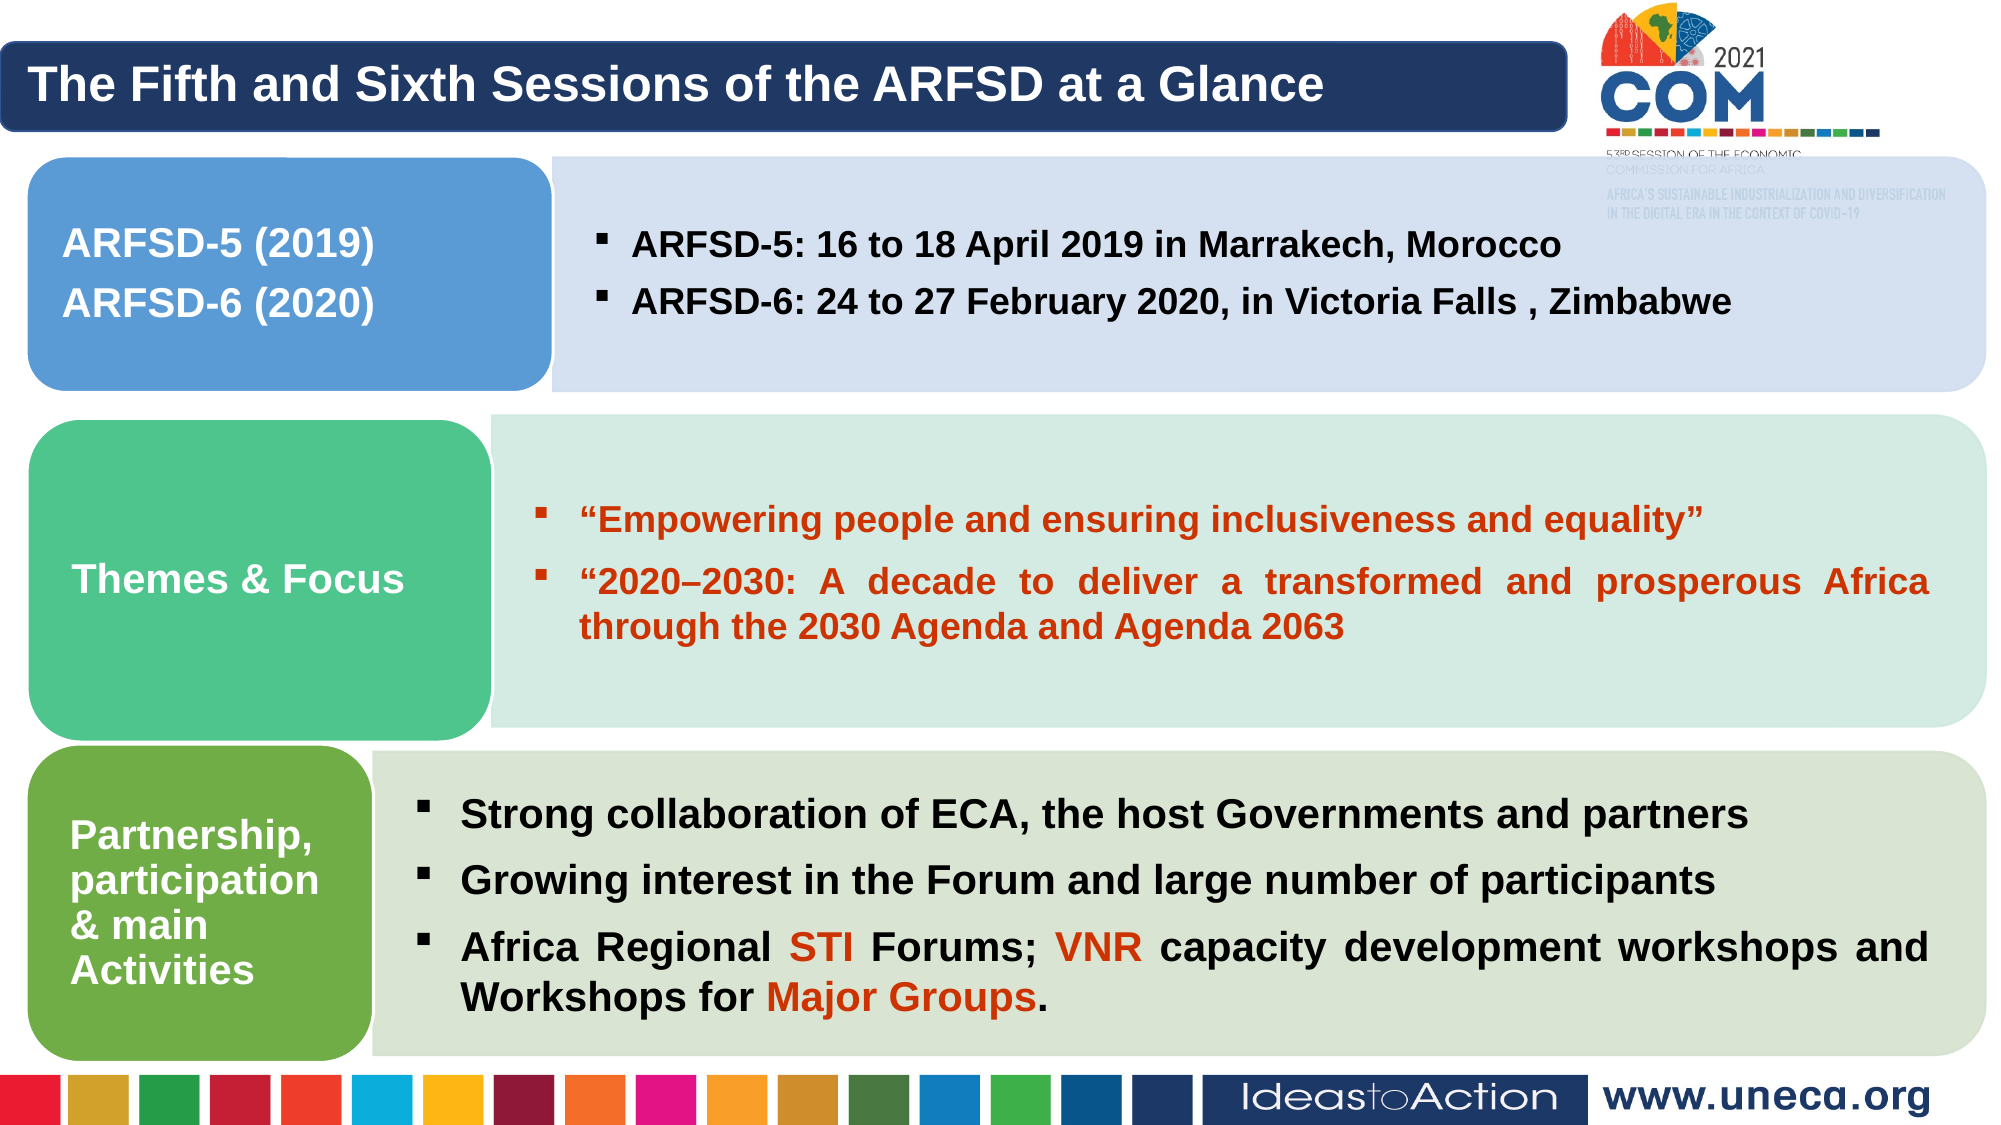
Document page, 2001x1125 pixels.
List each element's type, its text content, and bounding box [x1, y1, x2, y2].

text_box The Fifth and Sixth Sessions of the ARFSD at a Glance [12, 44, 1567, 119]
picture [0, 1065, 2000, 1125]
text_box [25, 155, 1986, 1063]
picture [1583, 0, 1956, 155]
